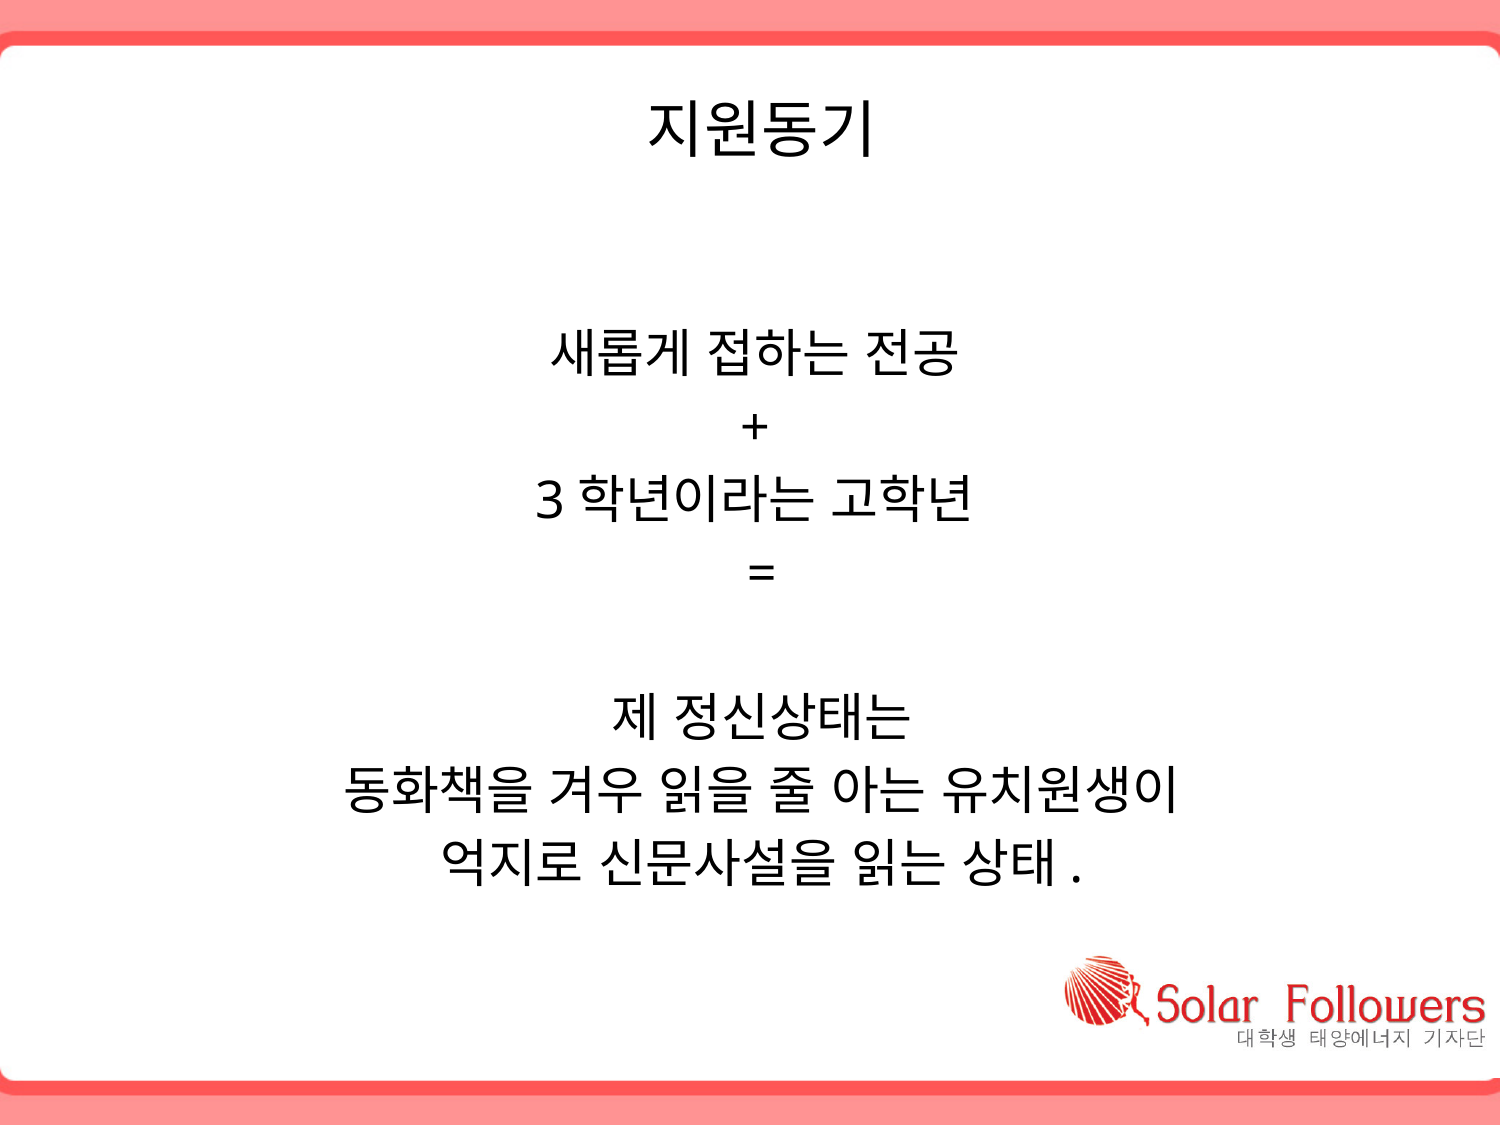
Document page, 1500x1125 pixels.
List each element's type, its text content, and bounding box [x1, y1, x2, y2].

list 지원동기 새롭게 접하는 전공 + 3학년이라는 고학년 = 제 정신상태는 동화책을 겨우 읽을 줄 아는 유치원생이 억지로 신문사설을 읽는 상태. [64, 82, 1459, 1067]
picture [0, 0, 1500, 1125]
